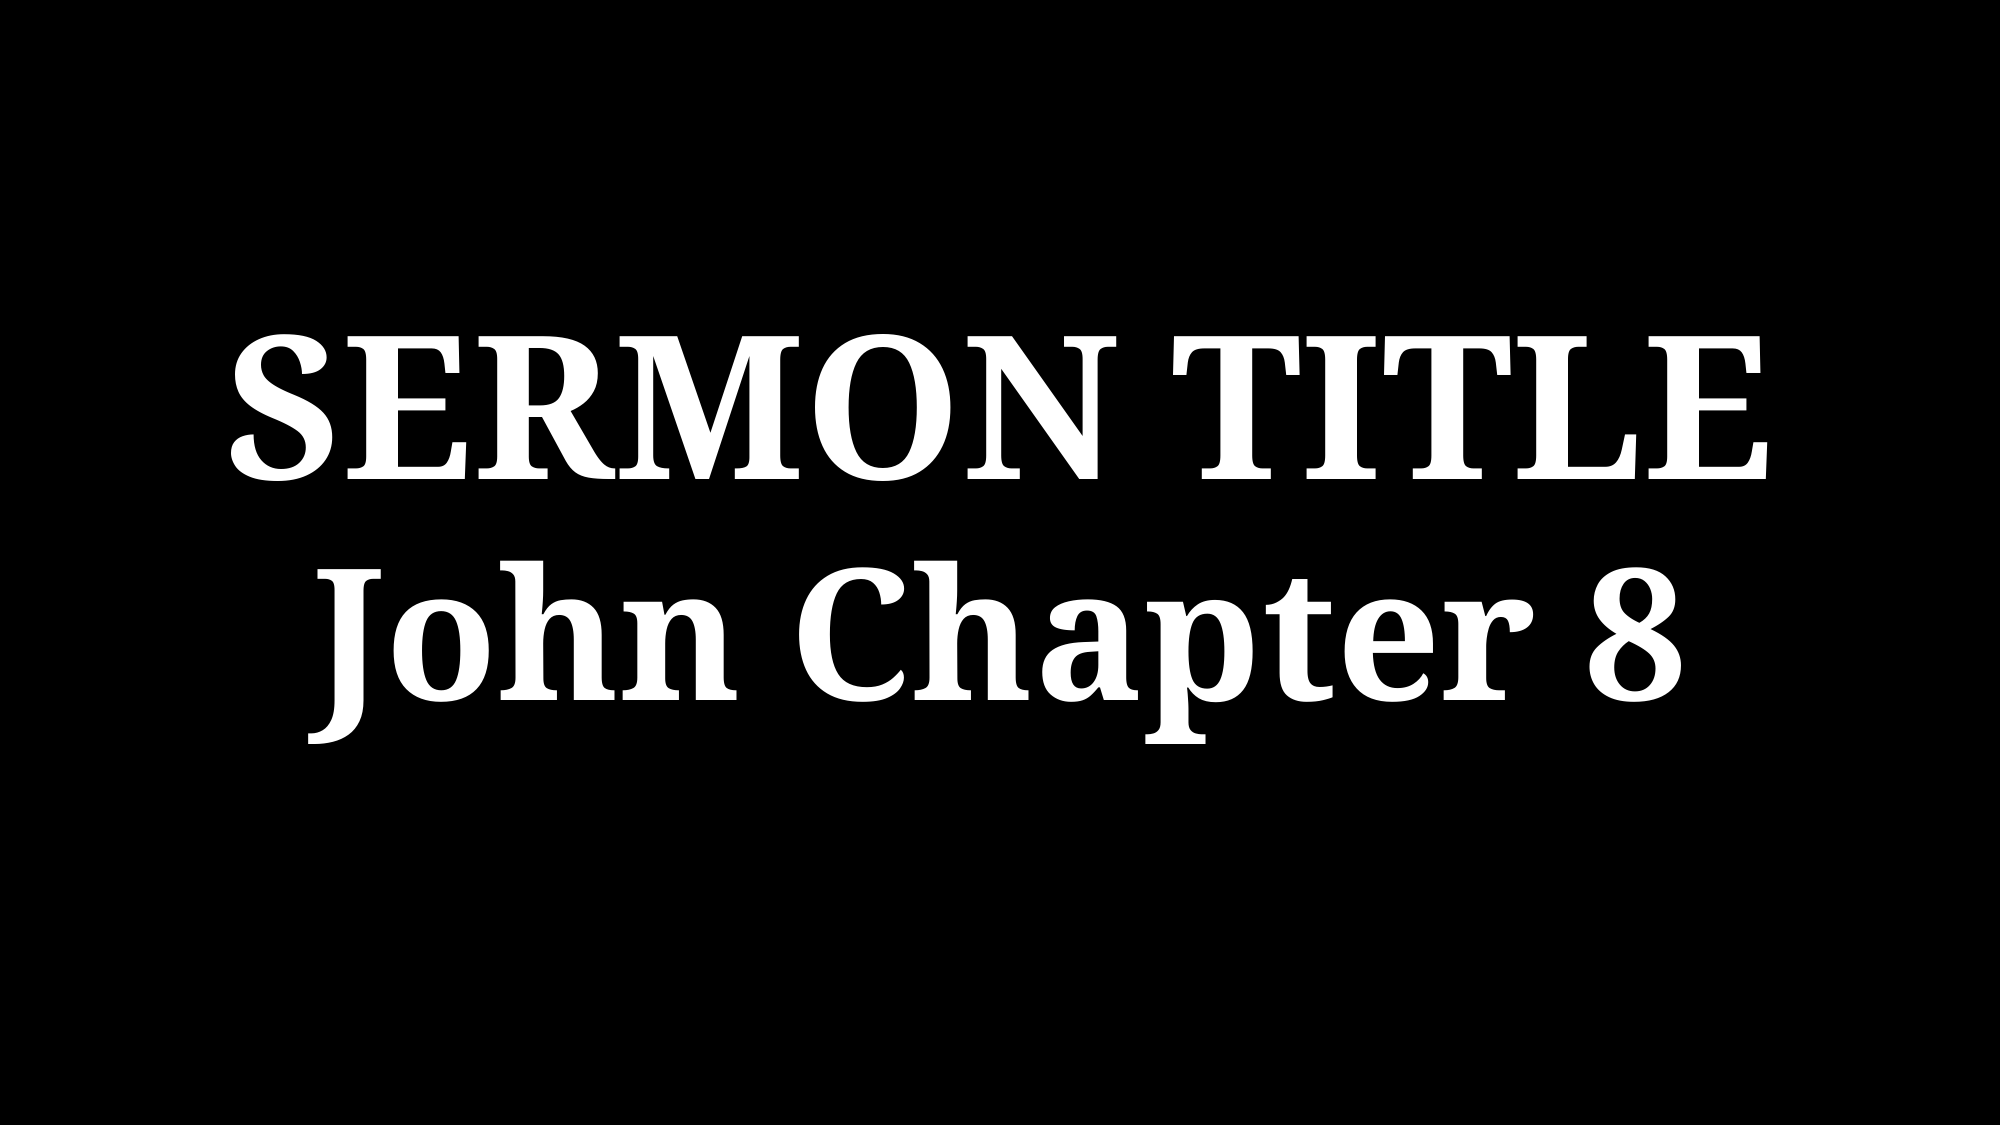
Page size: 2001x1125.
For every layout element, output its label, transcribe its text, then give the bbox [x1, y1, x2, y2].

text_box SERMON TITLE [0, 255, 2000, 494]
text_box John Chapter 8 [0, 494, 2000, 745]
